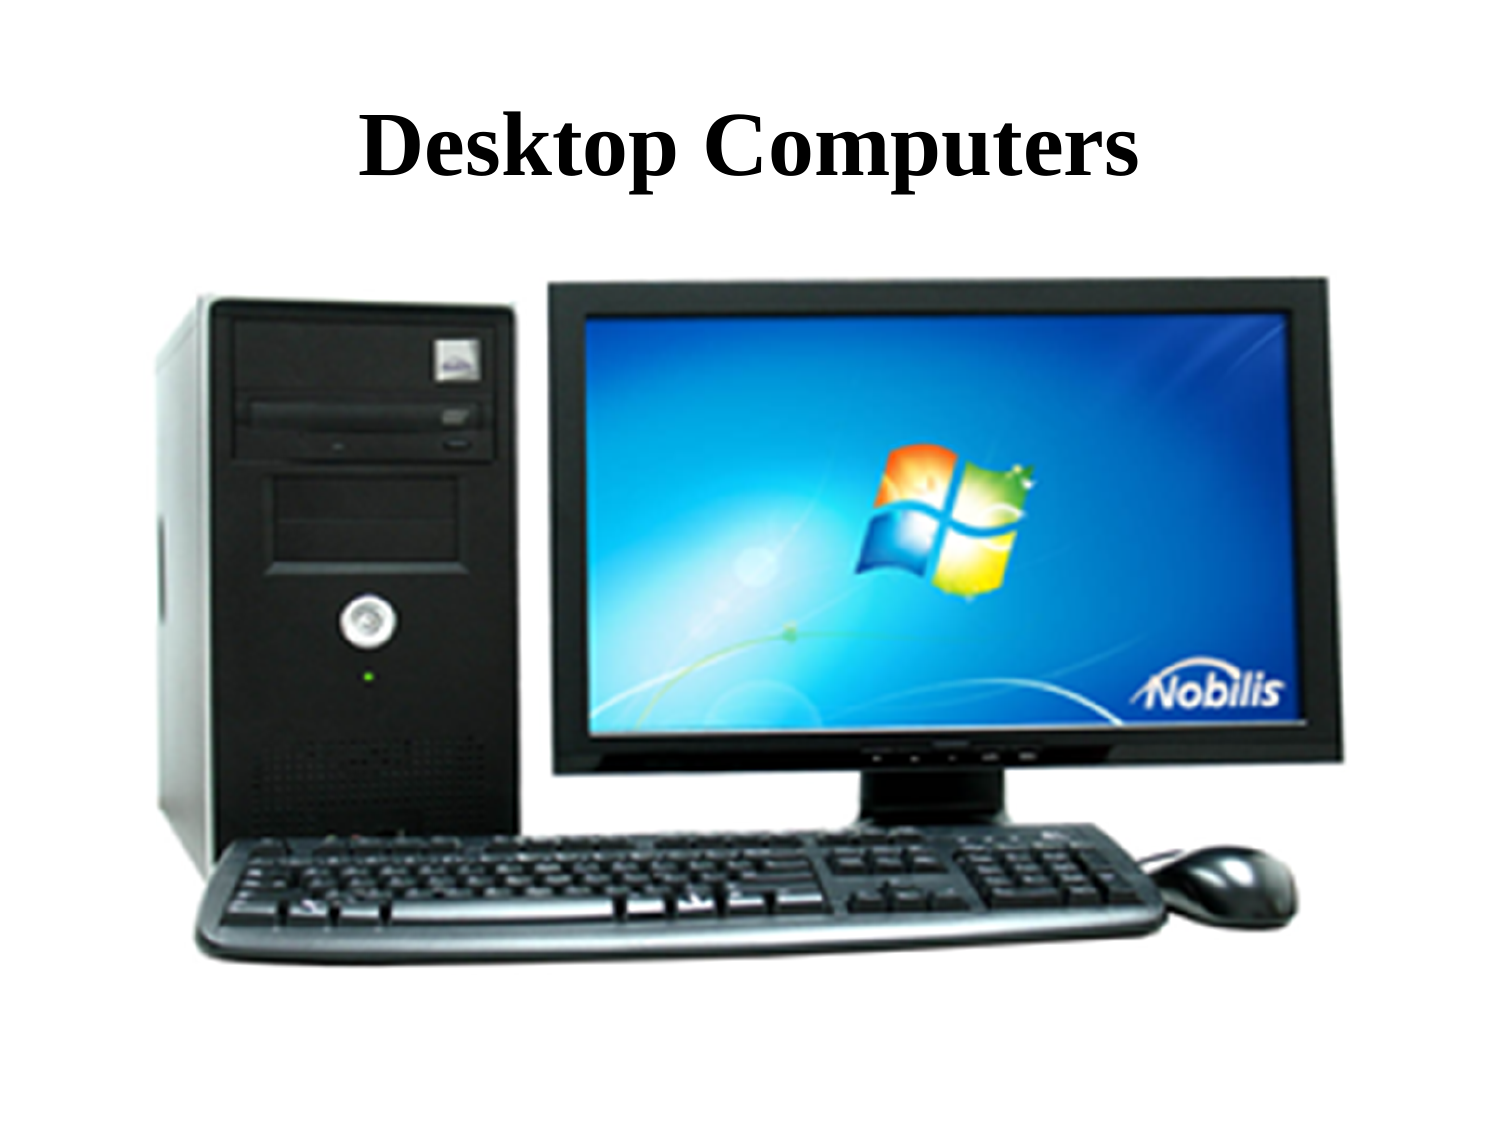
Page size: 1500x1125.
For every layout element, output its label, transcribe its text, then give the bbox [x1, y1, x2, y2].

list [117, 262, 1383, 1006]
title Desktop Computers [75, 45, 1425, 233]
